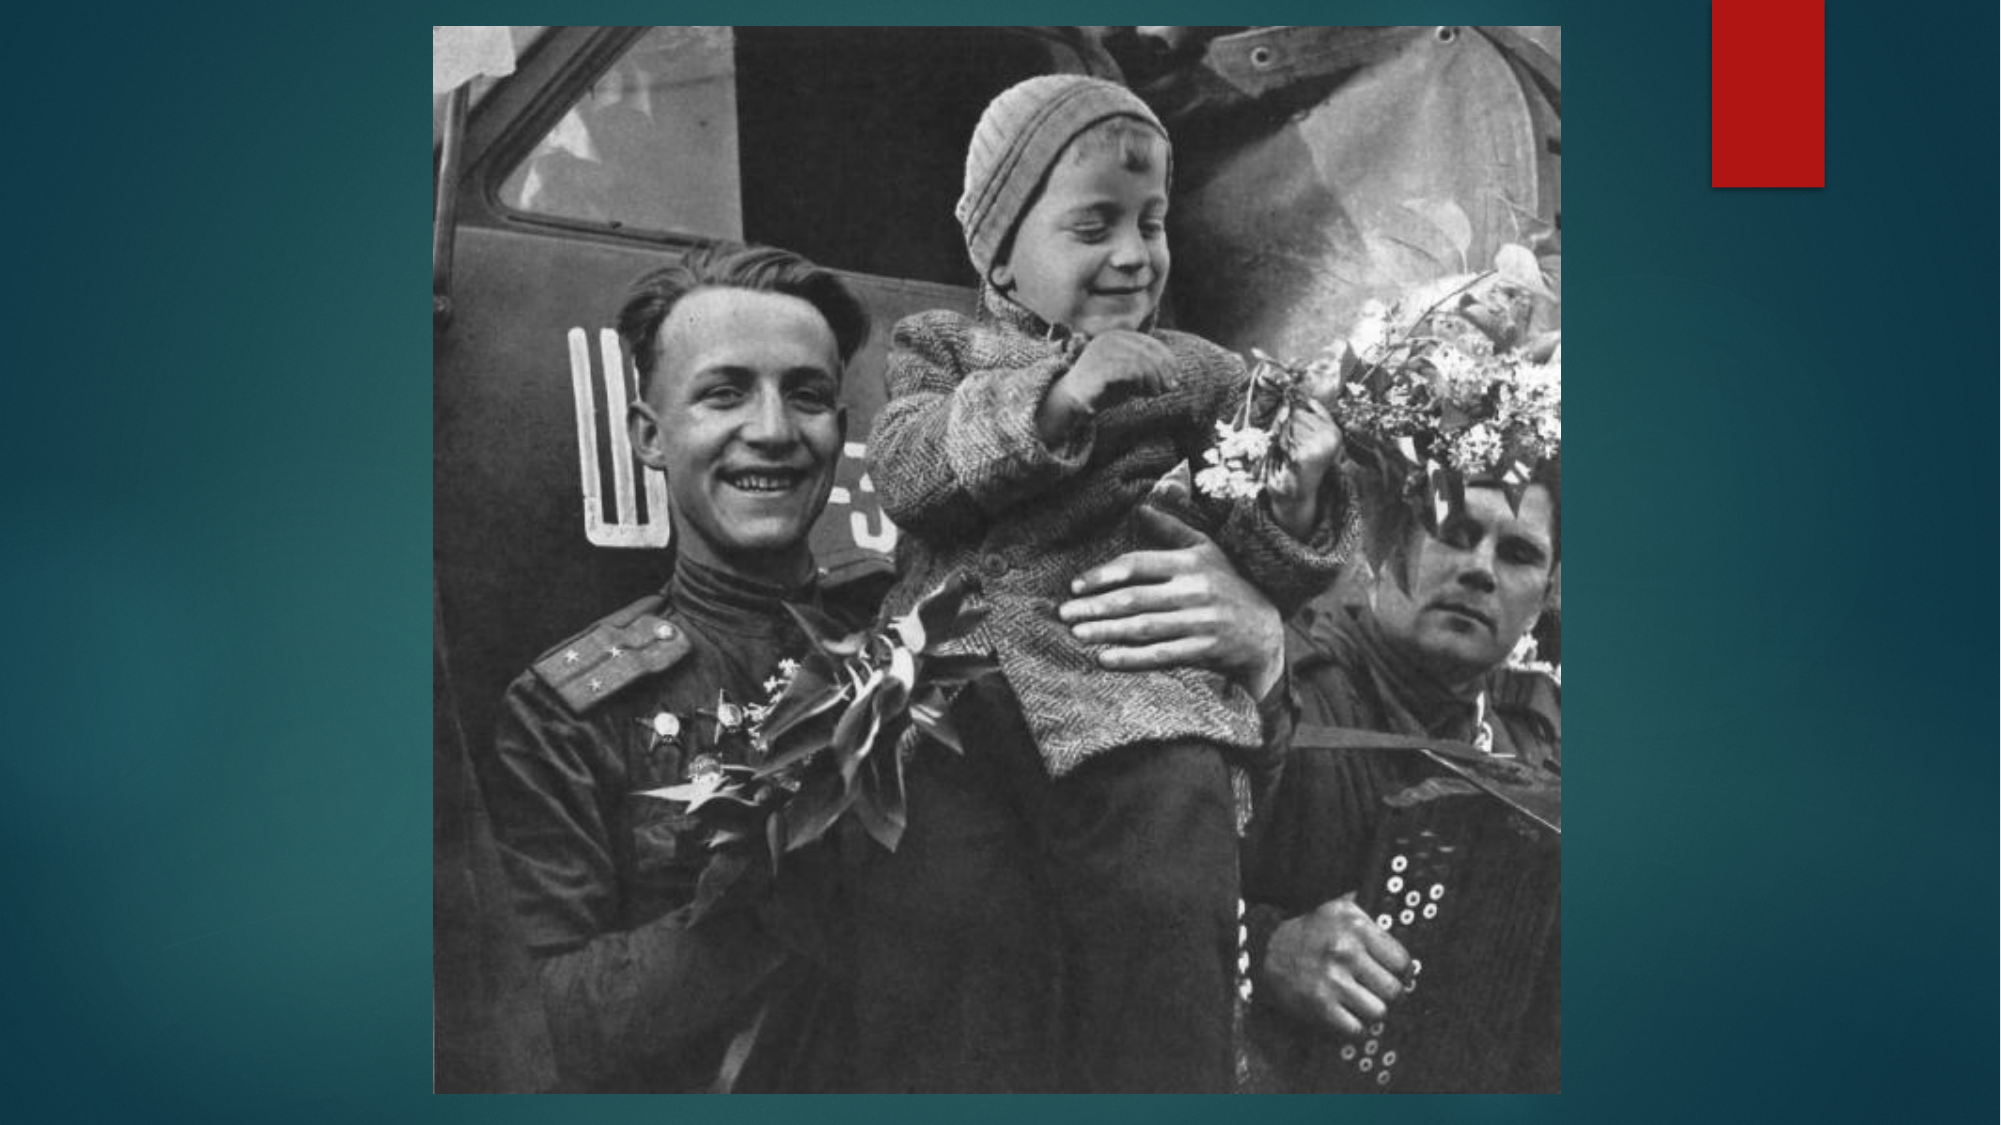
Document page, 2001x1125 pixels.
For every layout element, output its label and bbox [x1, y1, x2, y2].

picture [0, 0, 1576, 1125]
